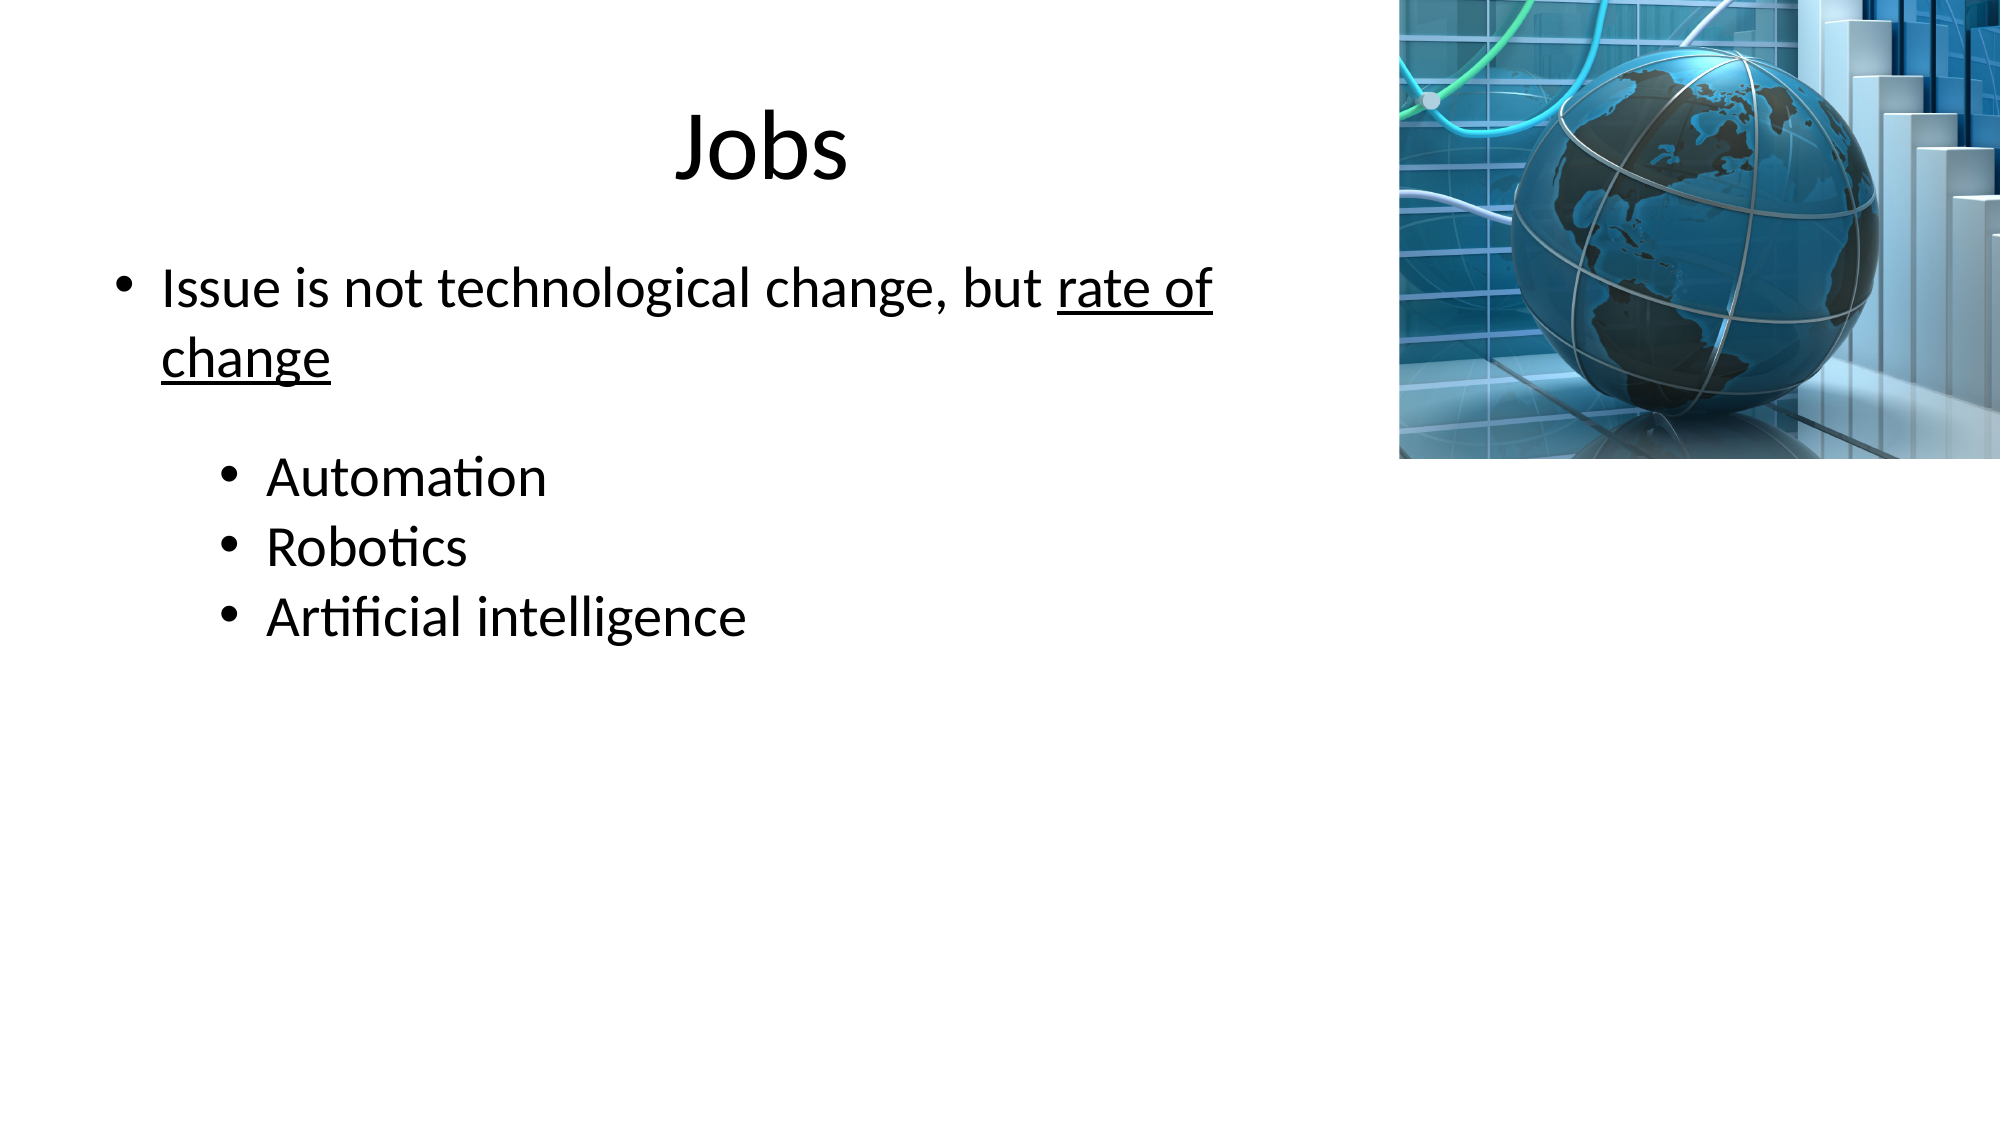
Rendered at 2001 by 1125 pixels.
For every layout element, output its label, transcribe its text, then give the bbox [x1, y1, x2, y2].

text_box Issue is not technological change, but rate of change [0, 241, 1252, 397]
picture [1399, 0, 2000, 459]
text_box Automation Robotics Artificial intelligence [204, 430, 1360, 656]
text_box Jobs [659, 72, 870, 208]
